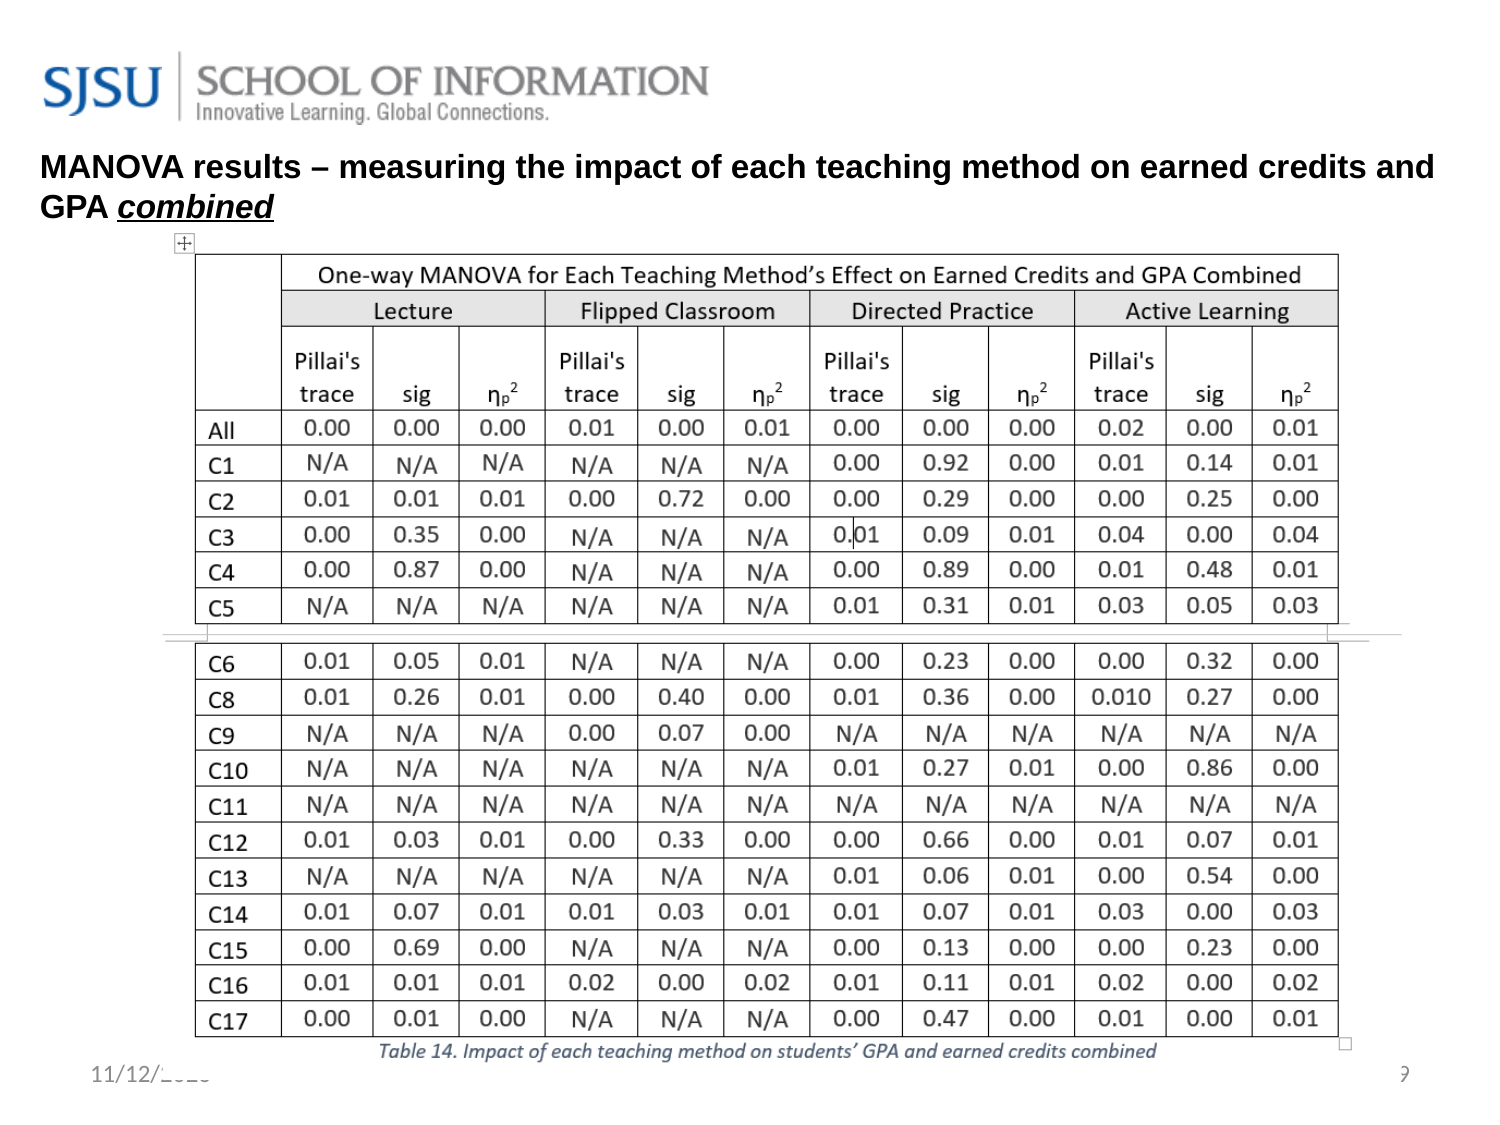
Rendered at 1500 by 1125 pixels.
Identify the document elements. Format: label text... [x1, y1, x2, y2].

picture [174, 51, 713, 125]
text_box MANOVA results – measuring the impact of each teaching method on earned credits and GPA combined [24, 137, 1467, 232]
picture [25, 37, 162, 116]
slide_number 9 [1074, 1042, 1425, 1103]
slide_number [75, 1042, 425, 1103]
picture [162, 233, 1402, 1081]
